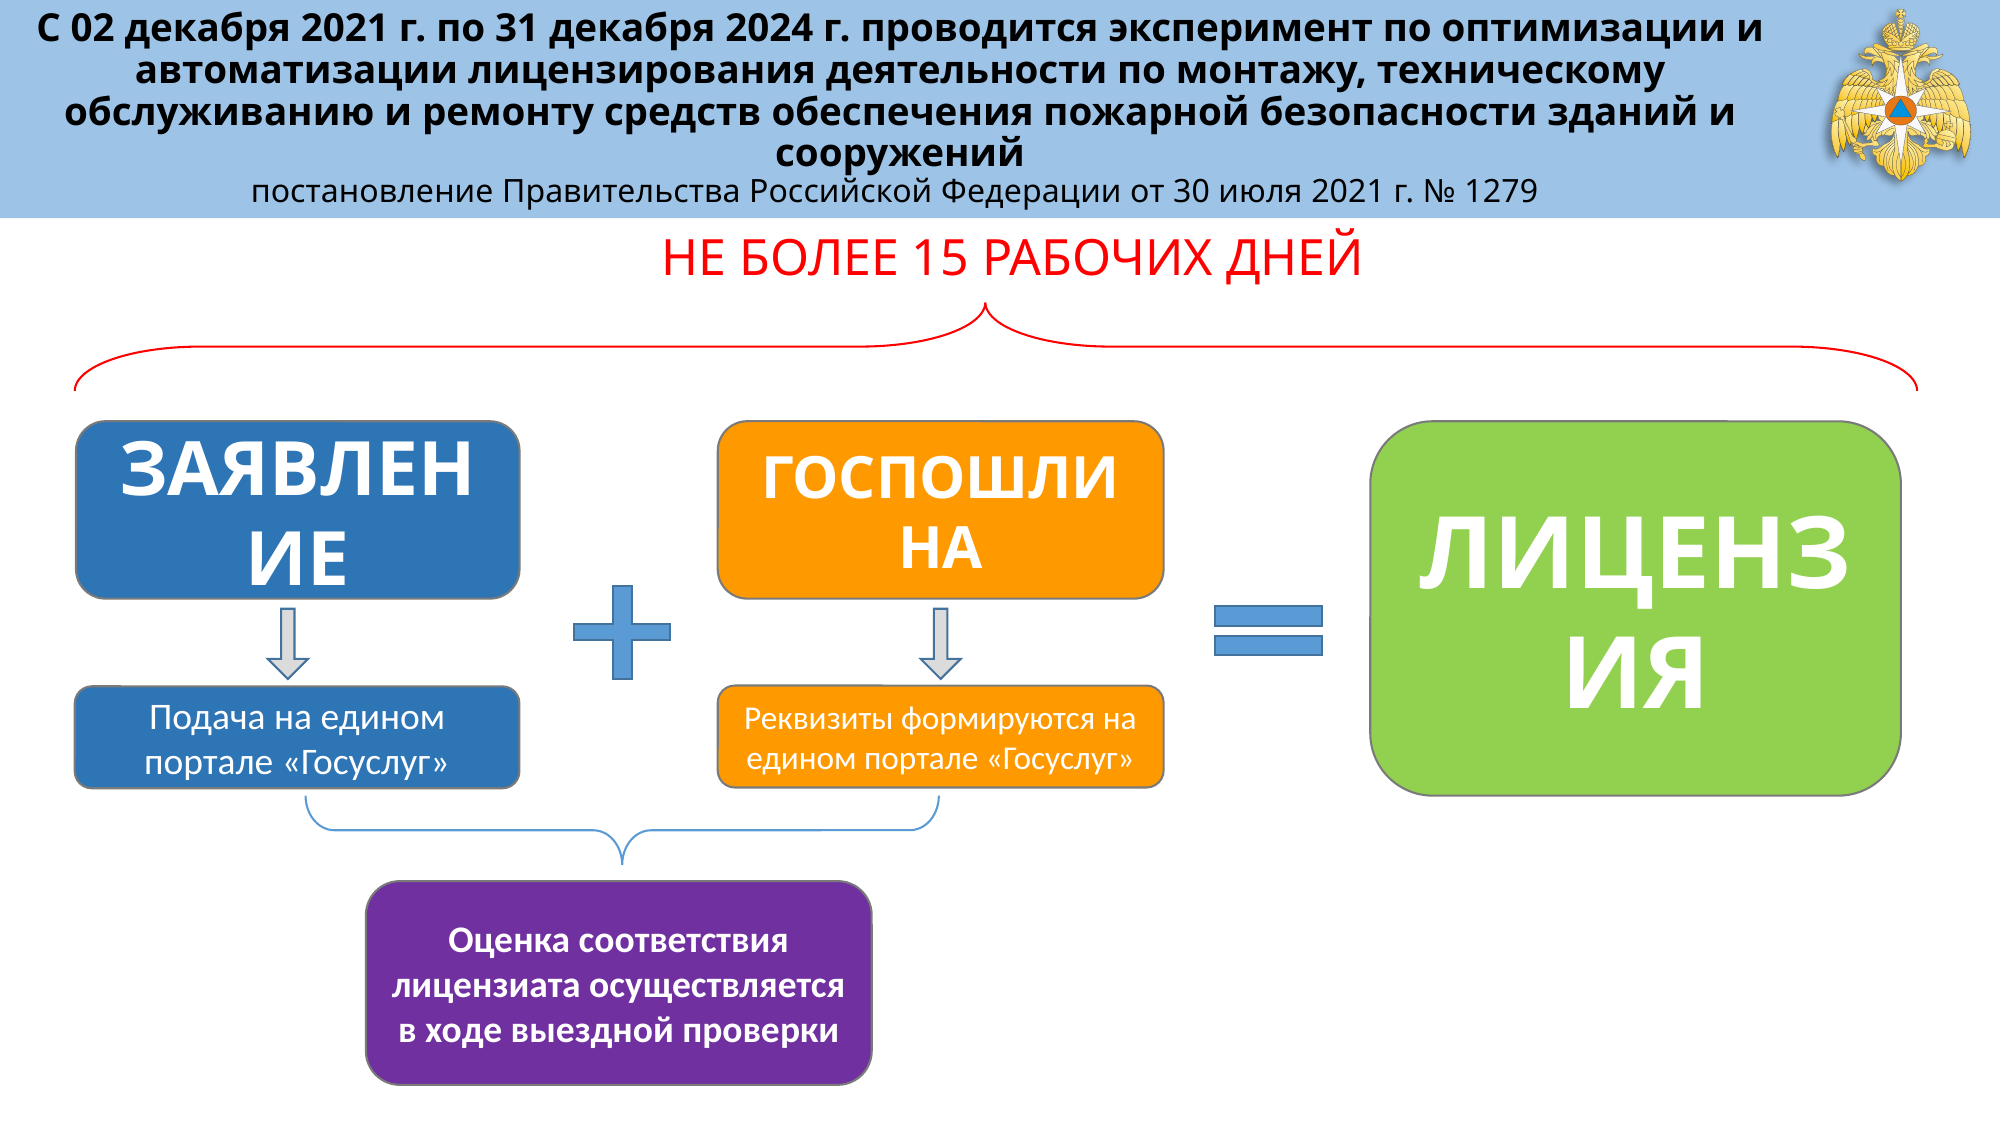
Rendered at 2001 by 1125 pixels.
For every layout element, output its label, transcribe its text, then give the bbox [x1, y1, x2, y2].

text_box ГОСПОШЛИНА [716, 420, 1165, 600]
text_box Оценка соответствия лицензиата осуществляется в ходе выездной проверки [364, 880, 873, 1086]
picture [1831, 9, 1971, 182]
text_box [1214, 605, 1323, 627]
text_box НЕ БОЛЕЕ 15 РАБОЧИХ ДНЕЙ [559, 218, 1467, 293]
text_box Реквизиты формируются на едином портале «Госуслуг» [716, 684, 1165, 789]
text_box [573, 585, 671, 680]
title С 02 декабря 2021 г. по 31 декабря 2024 г. проводится эксперимент по оптимизации и автоматизации лицензирования деятельности по монтажу, техническому обслуживанию и ремонту средств обеспечения пожарной безопасности зданий и сооружений постановление Правительства Российской Федерации от 30 июля 2021 г. № 1279 [0, 0, 1801, 219]
text_box Подача на едином портале «Госуслуг» [73, 685, 521, 790]
text_box ЛИЦЕНЗИЯ [1369, 420, 1902, 797]
text_box [918, 607, 964, 681]
text_box [1214, 635, 1323, 656]
text_box [74, 302, 1918, 391]
text_box [305, 795, 940, 865]
text_box [1801, 0, 2000, 219]
text_box ЗАЯВЛЕНИЕ [74, 420, 521, 600]
text_box [265, 607, 311, 681]
